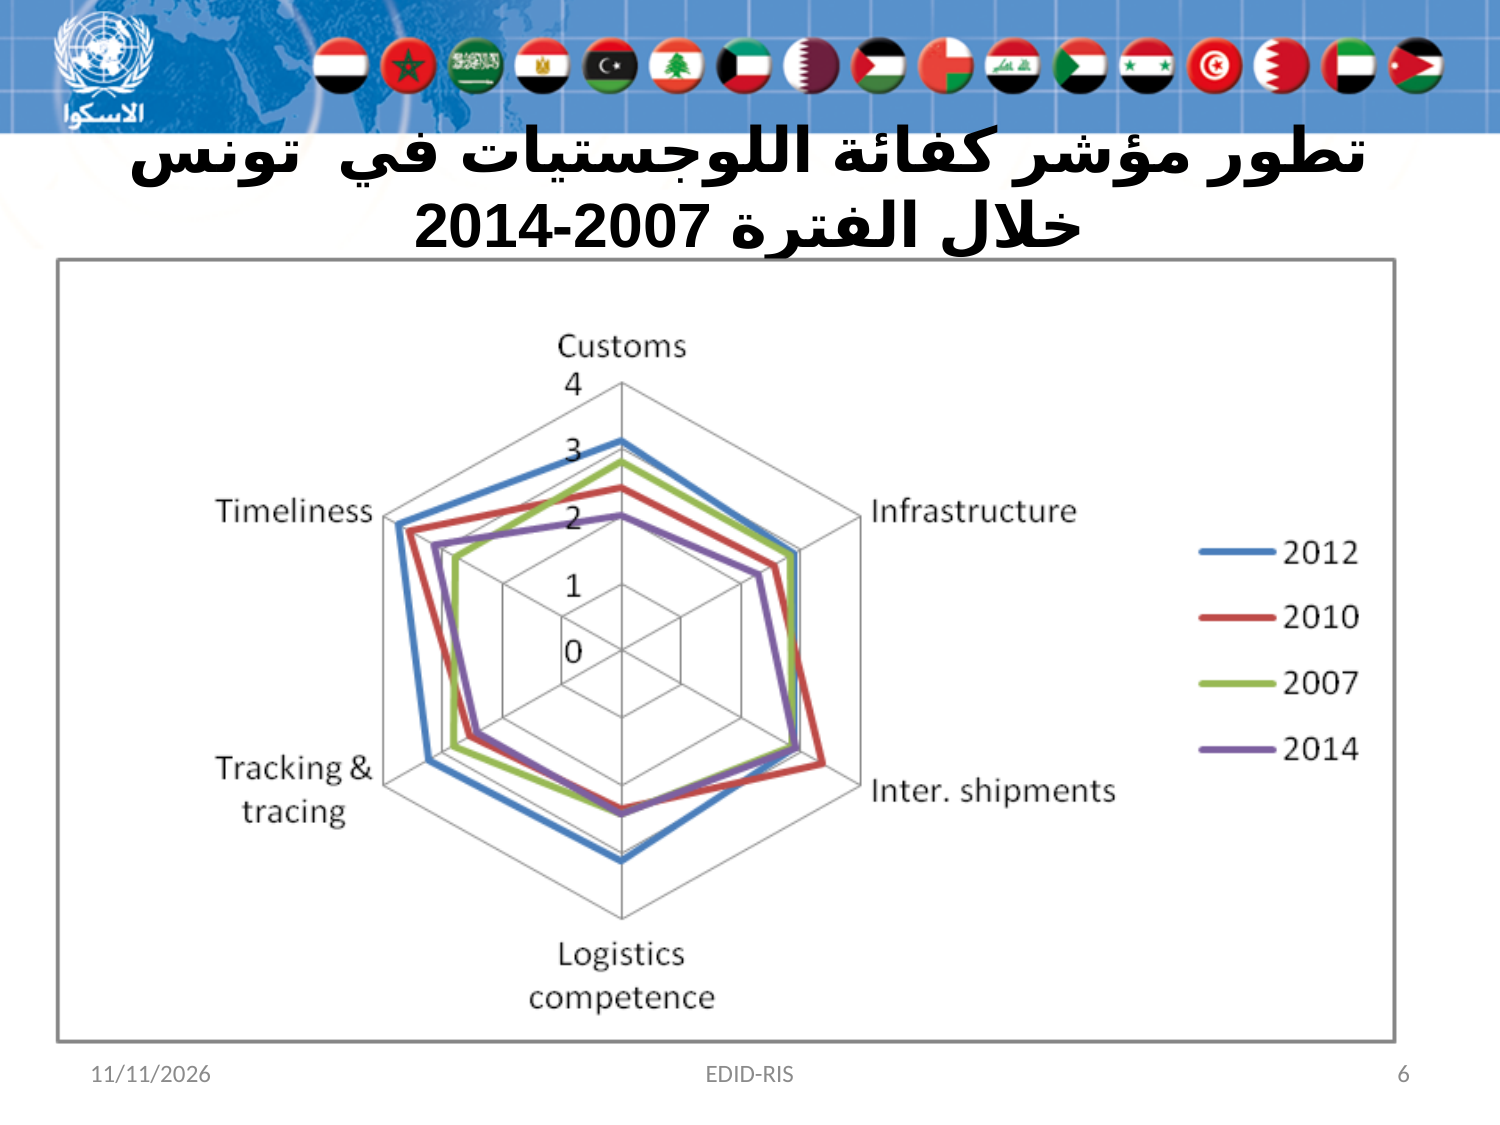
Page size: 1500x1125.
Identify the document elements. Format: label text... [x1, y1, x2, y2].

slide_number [75, 1055, 425, 1103]
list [52, 255, 1400, 1047]
slide_number 6 [1074, 1042, 1425, 1103]
title تطور مؤشر كفائة اللوجستيات في تونس خلال الفترة 2007-2014 [74, 136, 1426, 233]
picture [0, 0, 1500, 1125]
footer EDID-RIS [512, 1055, 988, 1103]
